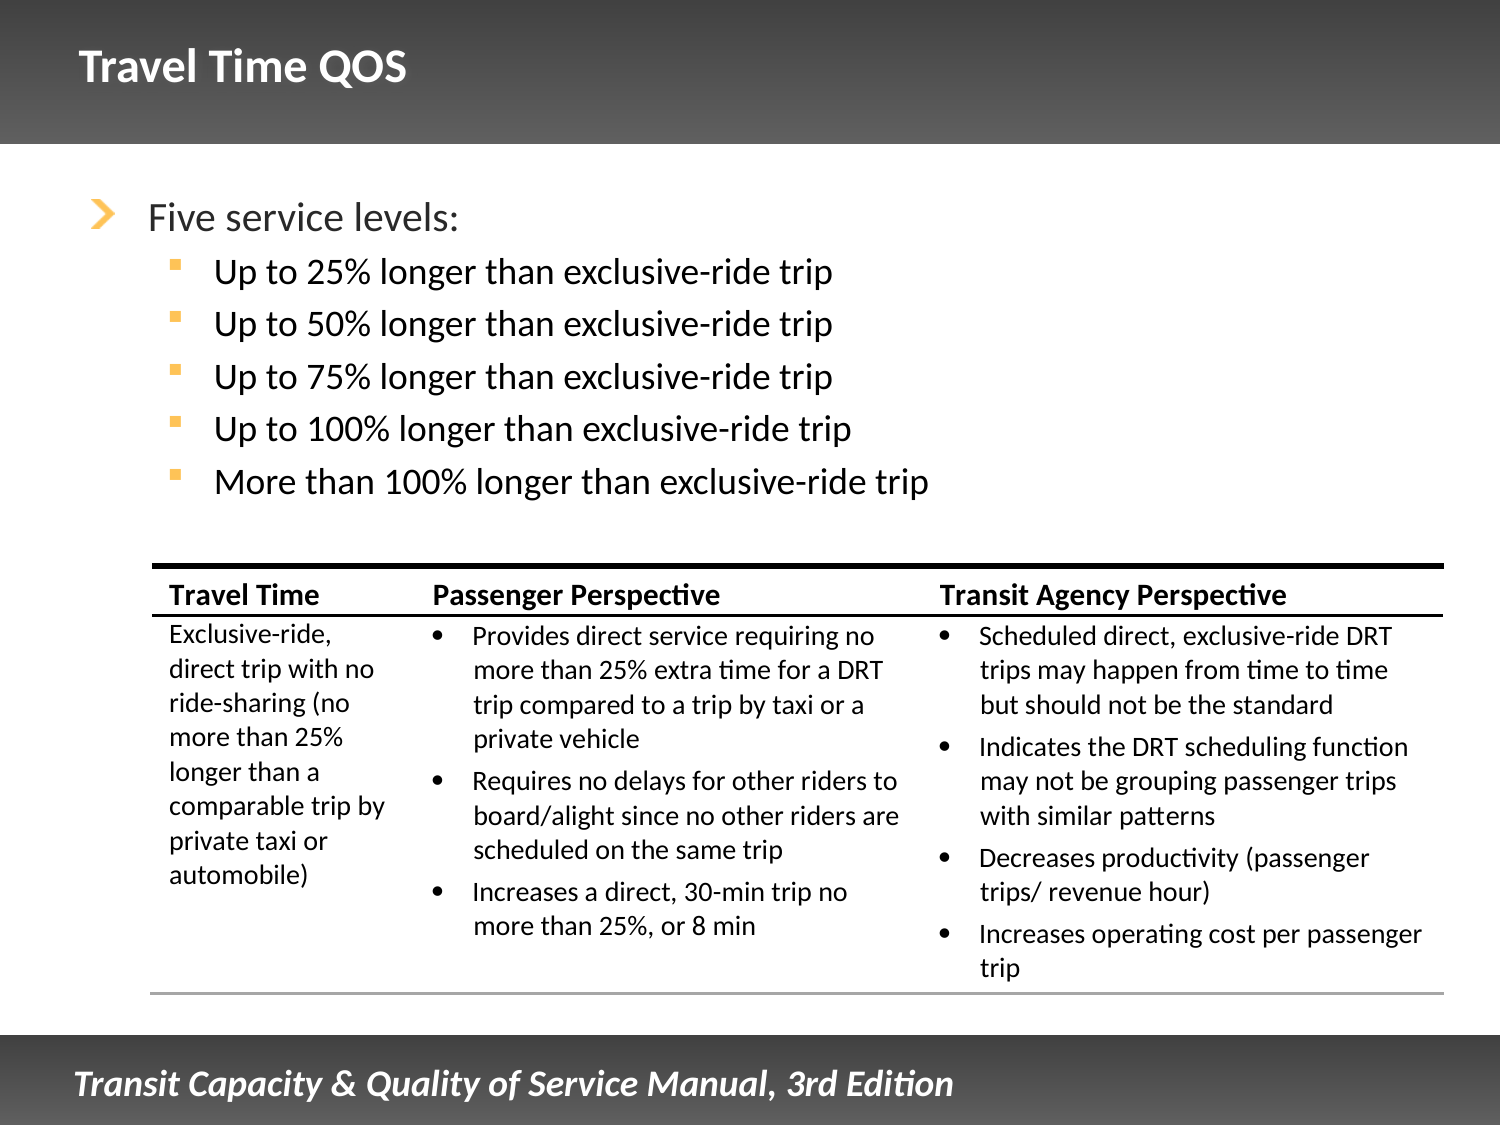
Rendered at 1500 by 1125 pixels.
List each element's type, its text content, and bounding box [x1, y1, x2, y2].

picture [149, 562, 1483, 1049]
title Travel Time QOS [78, 14, 1431, 134]
picture [91, 199, 115, 229]
list Five service levels: Up to 25% longer than exclusive-ride trip Up to 50% longer than exclusive-ride trip Up to 75% longer than exclusive-ride trip Up to 100% longer than exclusive-ride trip More than 100% longer than exclusive-ride trip [76, 181, 1432, 1008]
